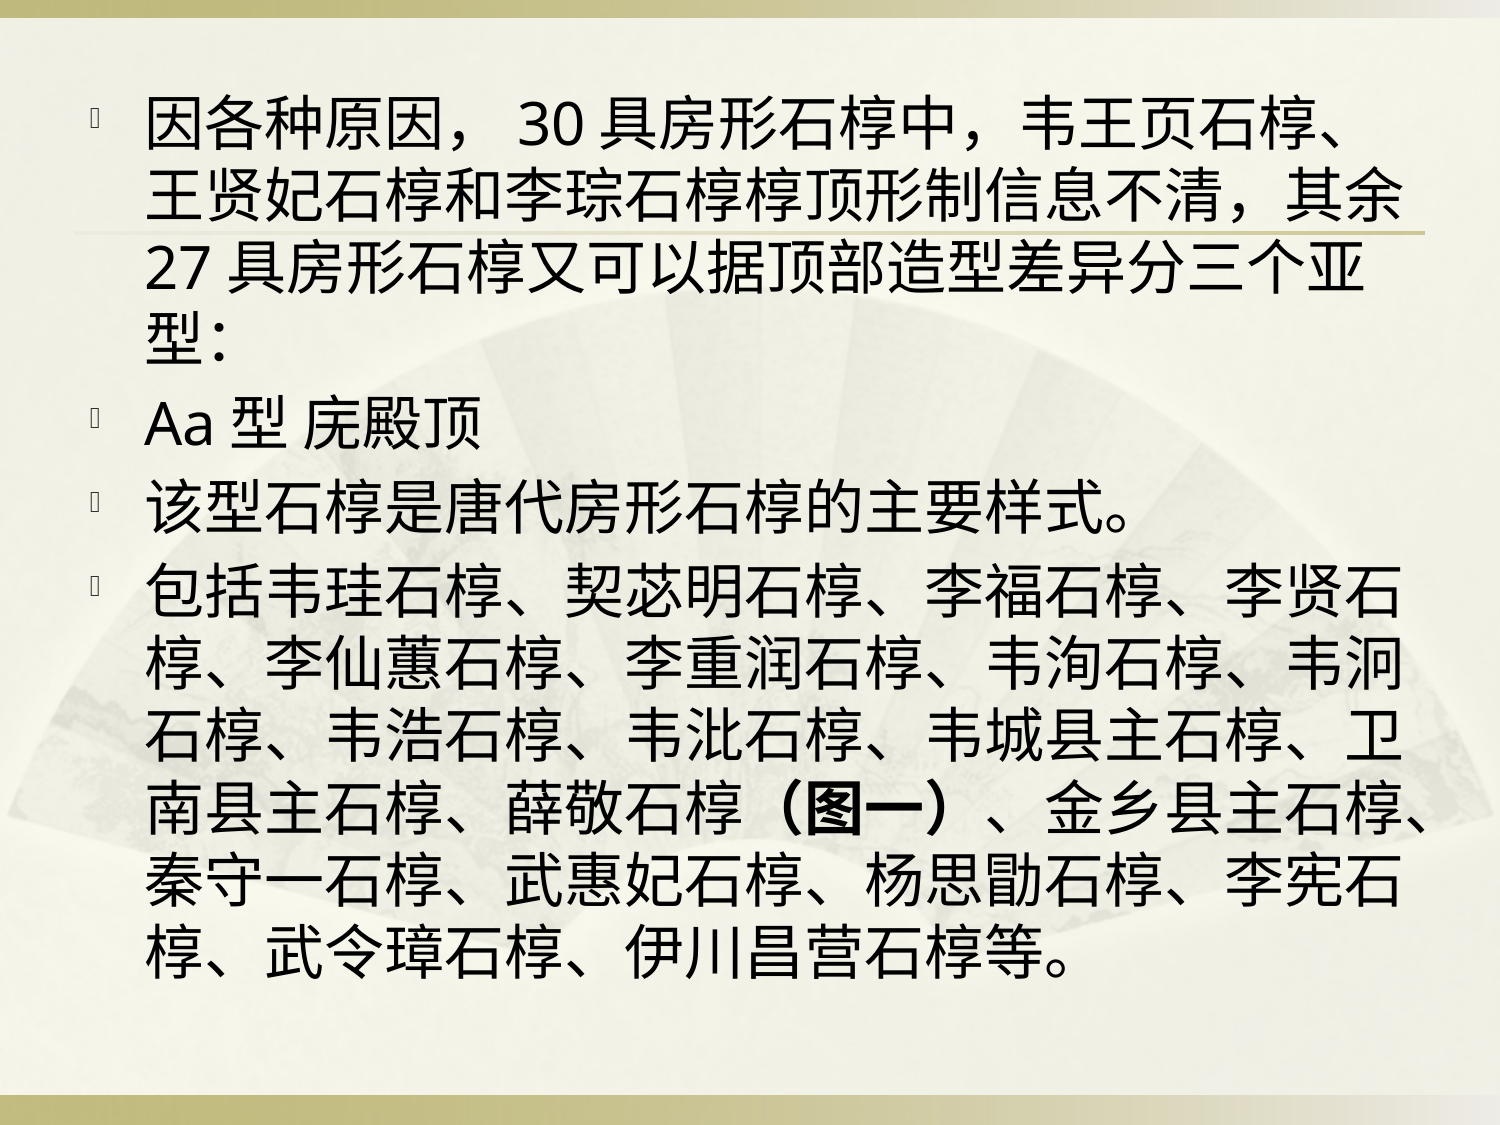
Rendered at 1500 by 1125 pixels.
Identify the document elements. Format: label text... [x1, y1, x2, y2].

list 因各种原因，30具房形石椁中，韦王页石椁、王贤妃石椁和李琮石椁椁顶形制信息不清，其余27具房形石椁又可以据顶部造型差异分三个亚型： Aa型 庑殿顶 该型石椁是唐代房形石椁的主要样式。 包括韦珪石椁、契苾明石椁、李福石椁、李贤石椁、李仙蕙石椁、李重润石椁、韦洵石椁、韦泂石椁、韦浩石椁、韦沘石椁、韦城县主石椁、卫南县主石椁、薛敬石椁（图一）、金乡县主石椁、秦守一石椁、武惠妃石椁、杨思勖石椁、李宪石椁、武令璋石椁、伊川昌营石椁等。 [75, 78, 1425, 1032]
